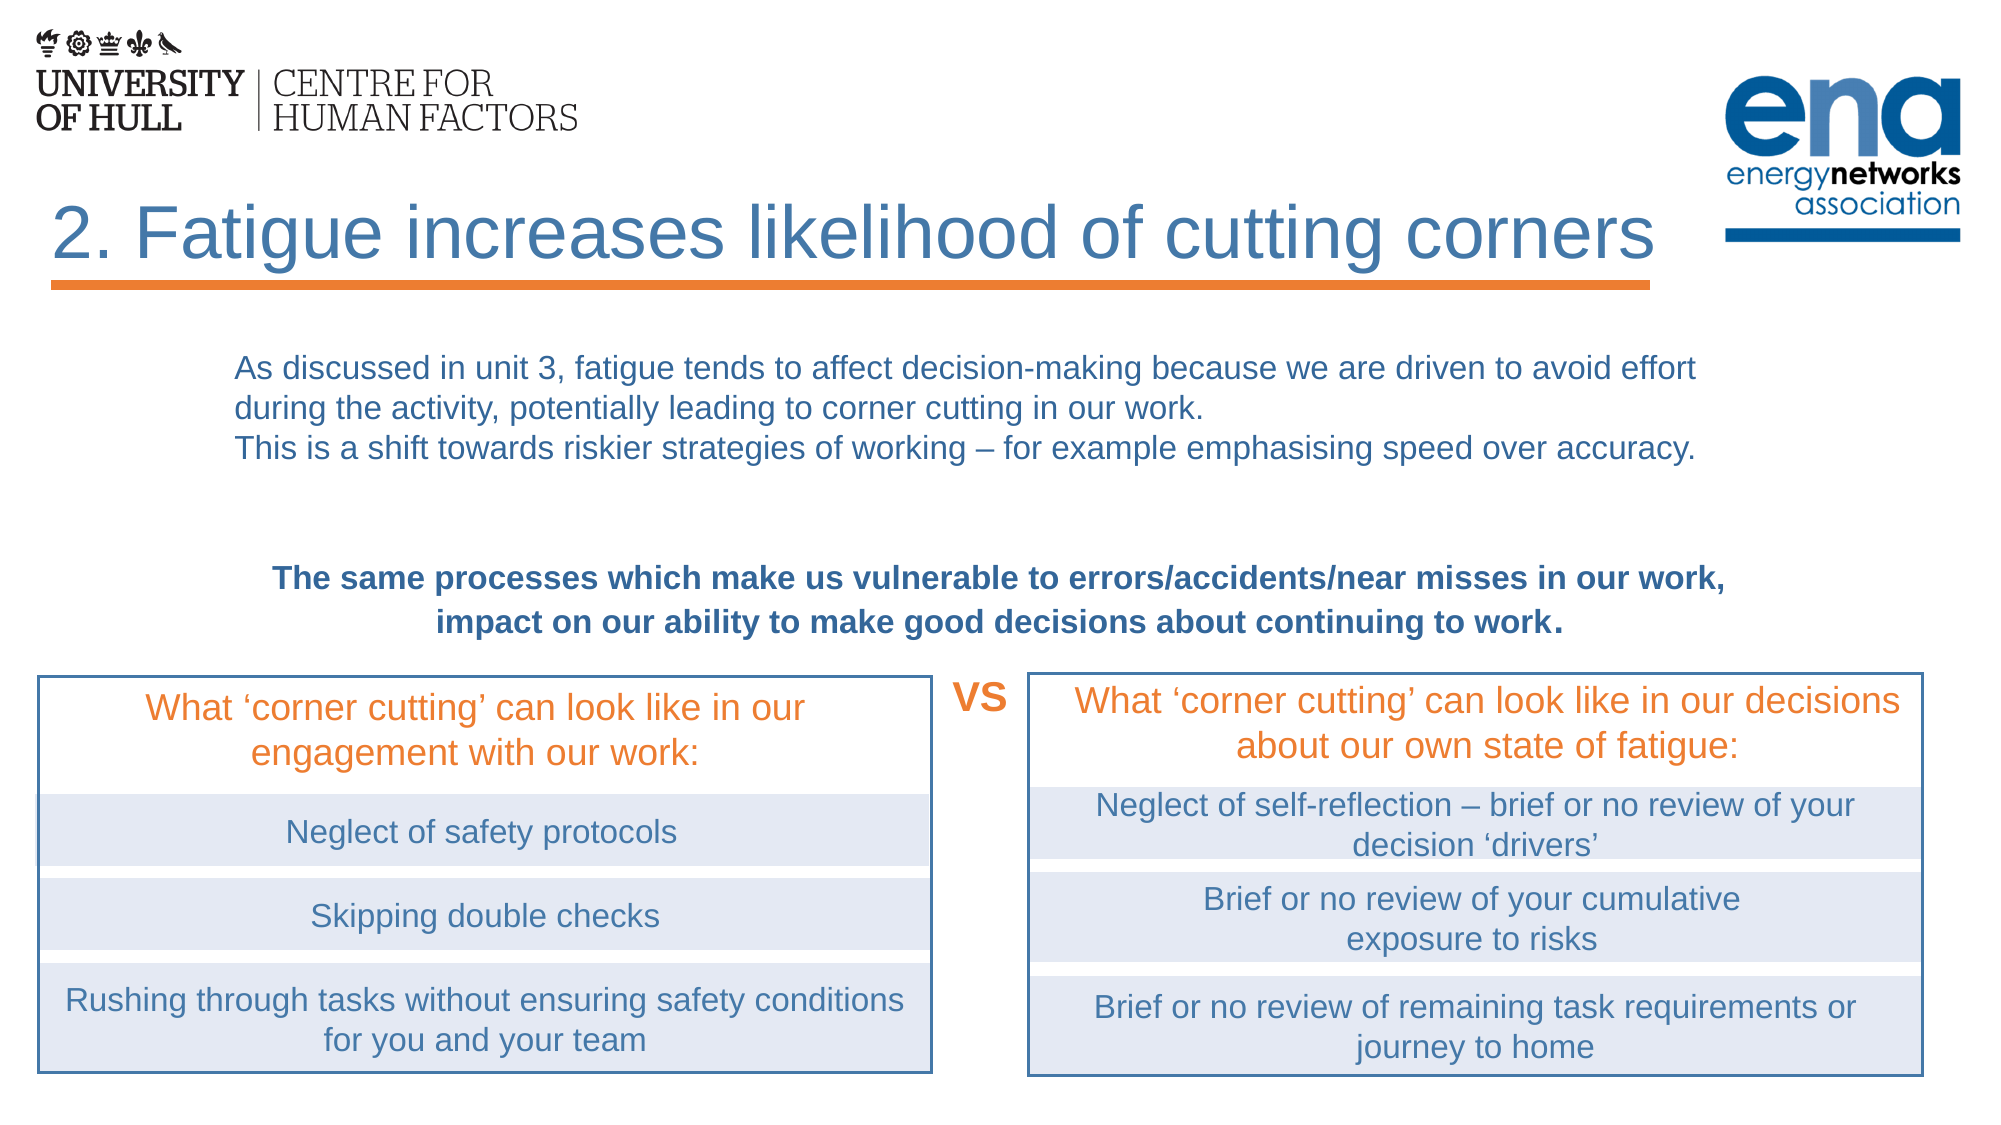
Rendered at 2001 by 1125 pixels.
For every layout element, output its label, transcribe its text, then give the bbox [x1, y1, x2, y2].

title 2. Fatigue increases likelihood of cutting corners [36, 126, 1869, 344]
text_box The same processes which make us vulnerable to errors/accidents/near misses in our work, impact on our ability to make good decisions about continuing to work. [239, 549, 1761, 649]
text_box [1027, 672, 1924, 1077]
picture [35, 29, 603, 138]
picture [1682, 0, 2000, 319]
text_box As discussed in unit 3, fatigue tends to affect decision-making because we are driven to avoid effort during the activity, potentially leading to corner cutting in our work. This is a shift towards riskier strategies of working – for example emphasising speed over accuracy. [219, 339, 1741, 474]
text_box What ‘corner cutting’ can look like in our decisions about our own state of fatigue: [1031, 668, 1947, 773]
text_box [51, 280, 1650, 290]
text_box VS [929, 662, 1031, 728]
text_box [37, 675, 933, 1074]
